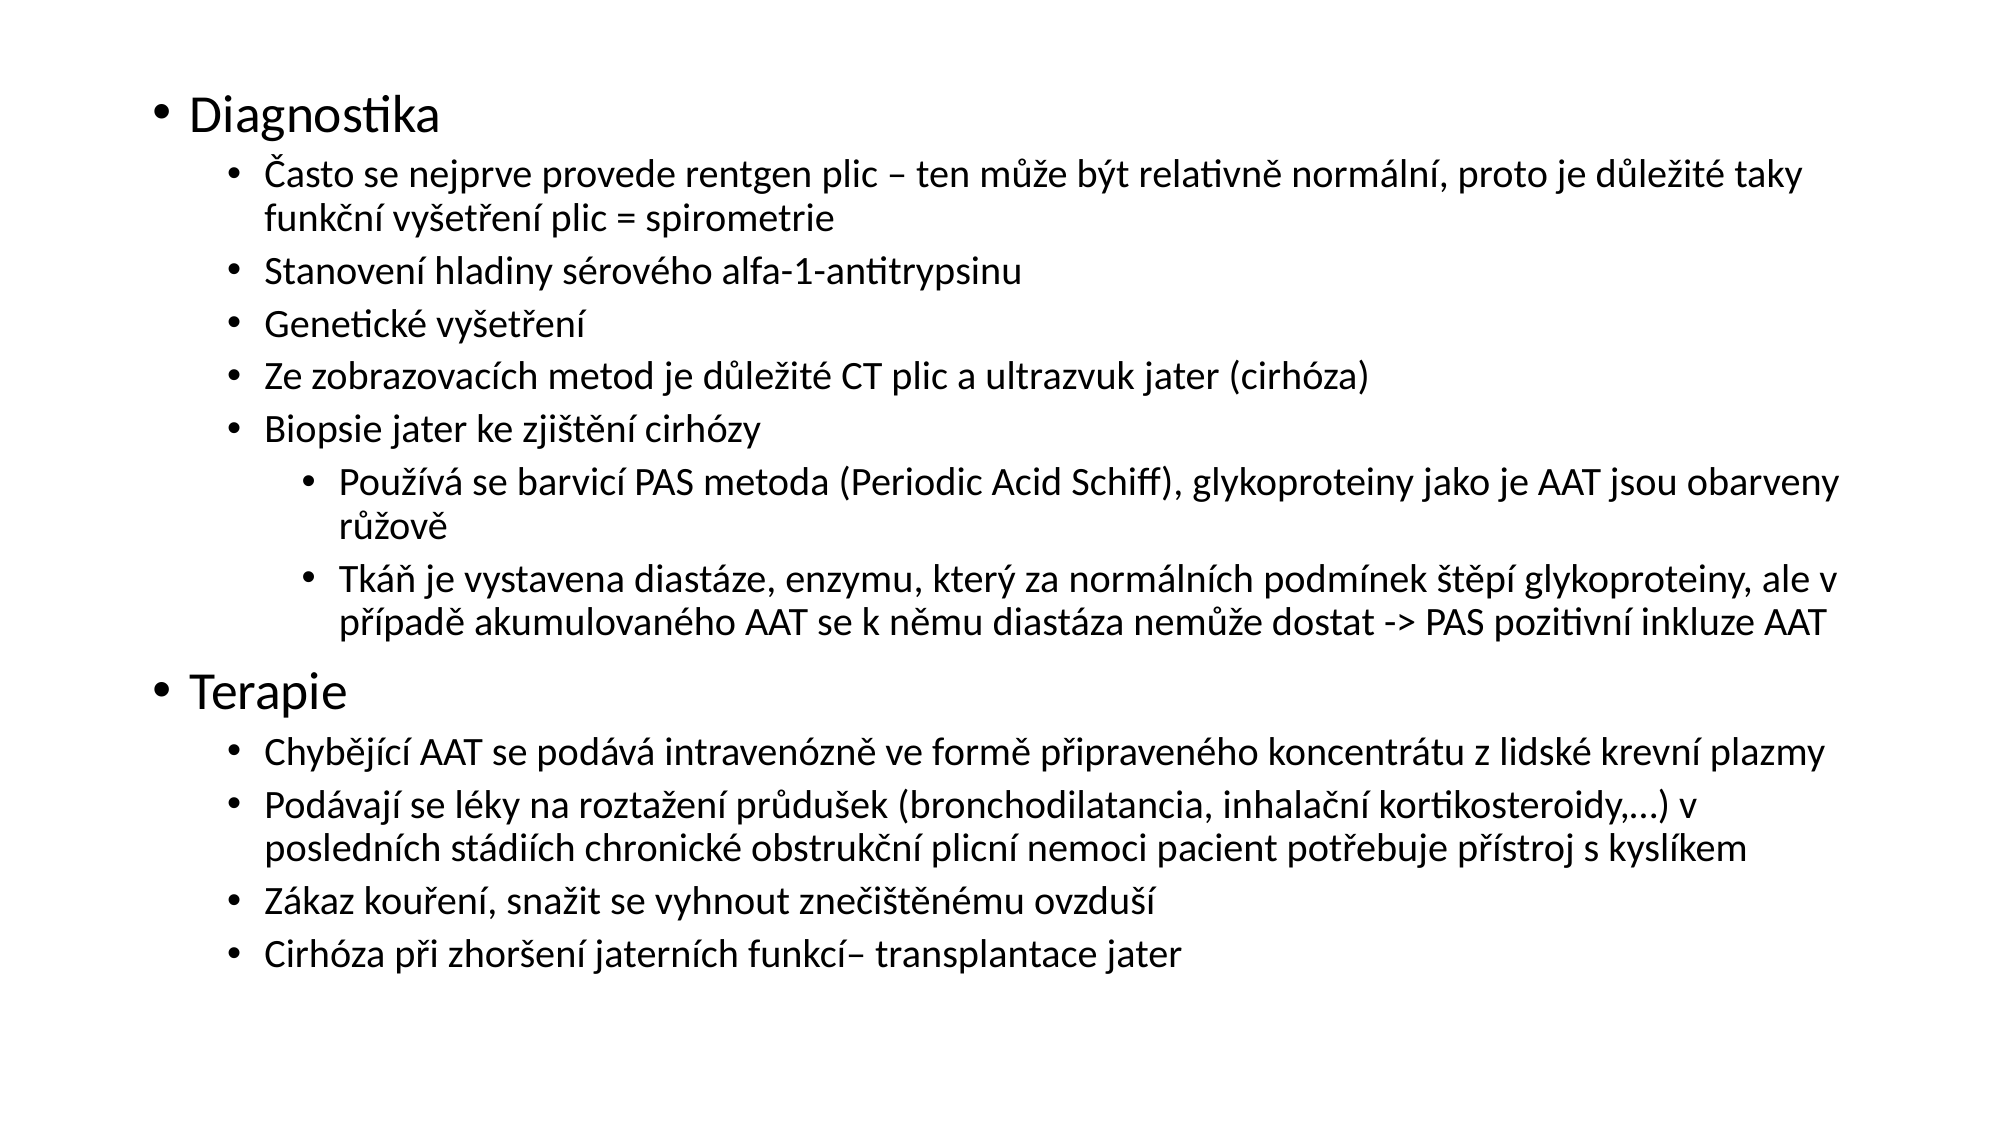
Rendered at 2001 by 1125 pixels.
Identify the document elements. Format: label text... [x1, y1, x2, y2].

list Diagnostika Často se nejprve provede rentgen plic – ten může být relativně normální, proto je důležité taky funkční vyšetření plic = spirometrie Stanovení hladiny sérového alfa-1-antitrypsinu Genetické vyšetření Ze zobrazovacích metod je důležité CT plic a ultrazvuk jater (cirhóza) Biopsie jater ke zjištění cirhózy Používá se barvicí PAS metoda (Periodic Acid Schiff), glykoproteiny jako je AAT jsou obarveny růžově Tkáň je vystavena diastáze, enzymu, který za normálních podmínek štěpí glykoproteiny, ale v případě akumulovaného AAT se k němu diastáza nemůže dostat -> PAS pozitivní inkluze AAT Terapie Chybějící AAT se podává intravenózně ve formě připraveného koncentrátu z lidské krevní plazmy Podávají se léky na roztažení průdušek (bronchodilatancia, inhalační kortikosteroidy,…) v posledních stádiích chronické obstrukční plicní nemoci pacient potřebuje přístroj s kyslíkem Zákaz kouření, snažit se vyhnout znečištěnému ovzduší Cirhóza při zhoršení jaterních funkcí– transplantace jater [137, 78, 1863, 1014]
